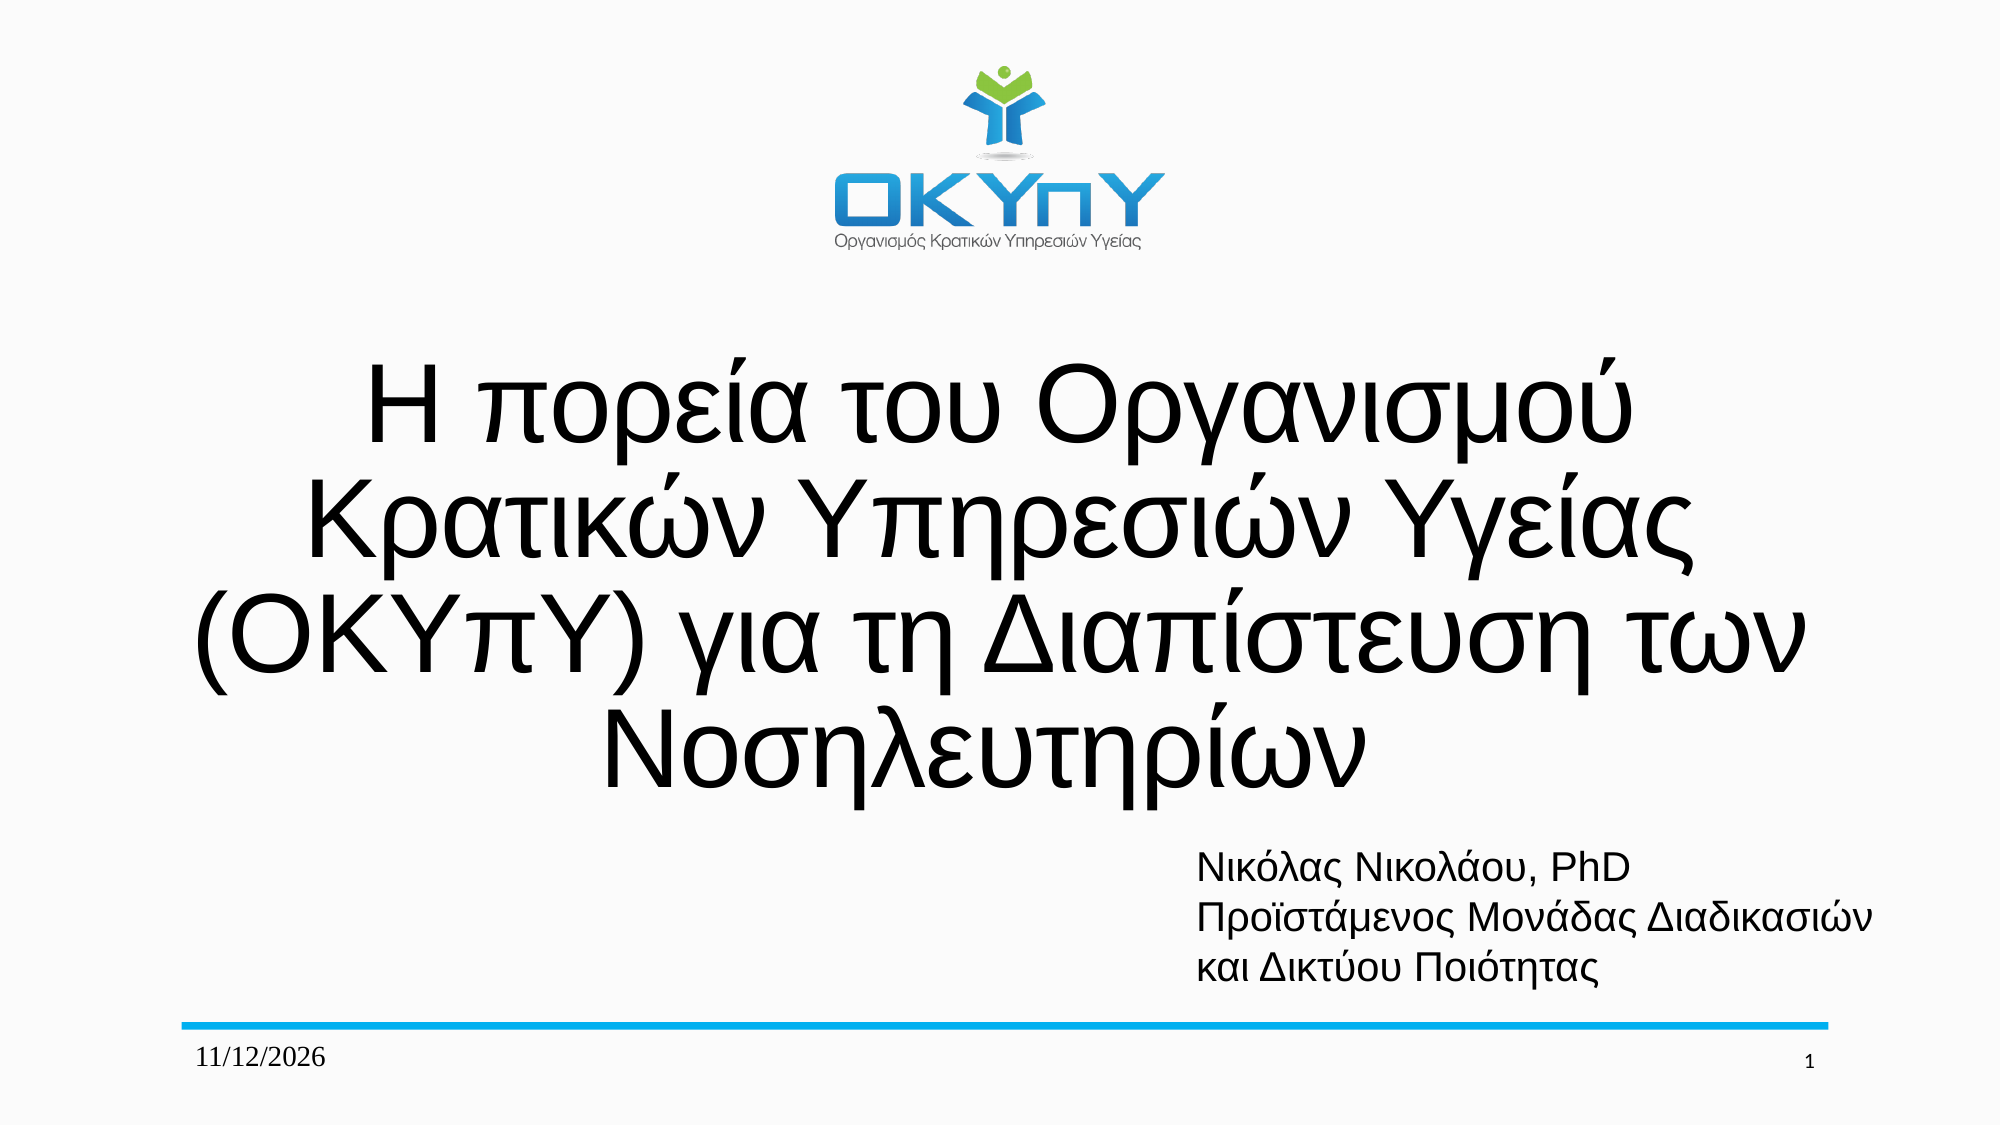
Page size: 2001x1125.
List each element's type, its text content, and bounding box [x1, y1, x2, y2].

text_box Νικόλας Νικολάου, PhD Προϊστάμενος Μονάδας Διαδικασιών και Δικτύου Ποιότητας [1181, 832, 2000, 998]
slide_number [180, 1029, 586, 1090]
picture [835, 66, 1165, 250]
slide_number 1 [1614, 1029, 1830, 1090]
title Η πορεία του Οργανισμού Κρατικών Υπηρεσιών Υγείας (ΟΚΥπΥ) για τη Διαπίστευση των Νοσηλευτηρίων [174, 412, 1825, 818]
